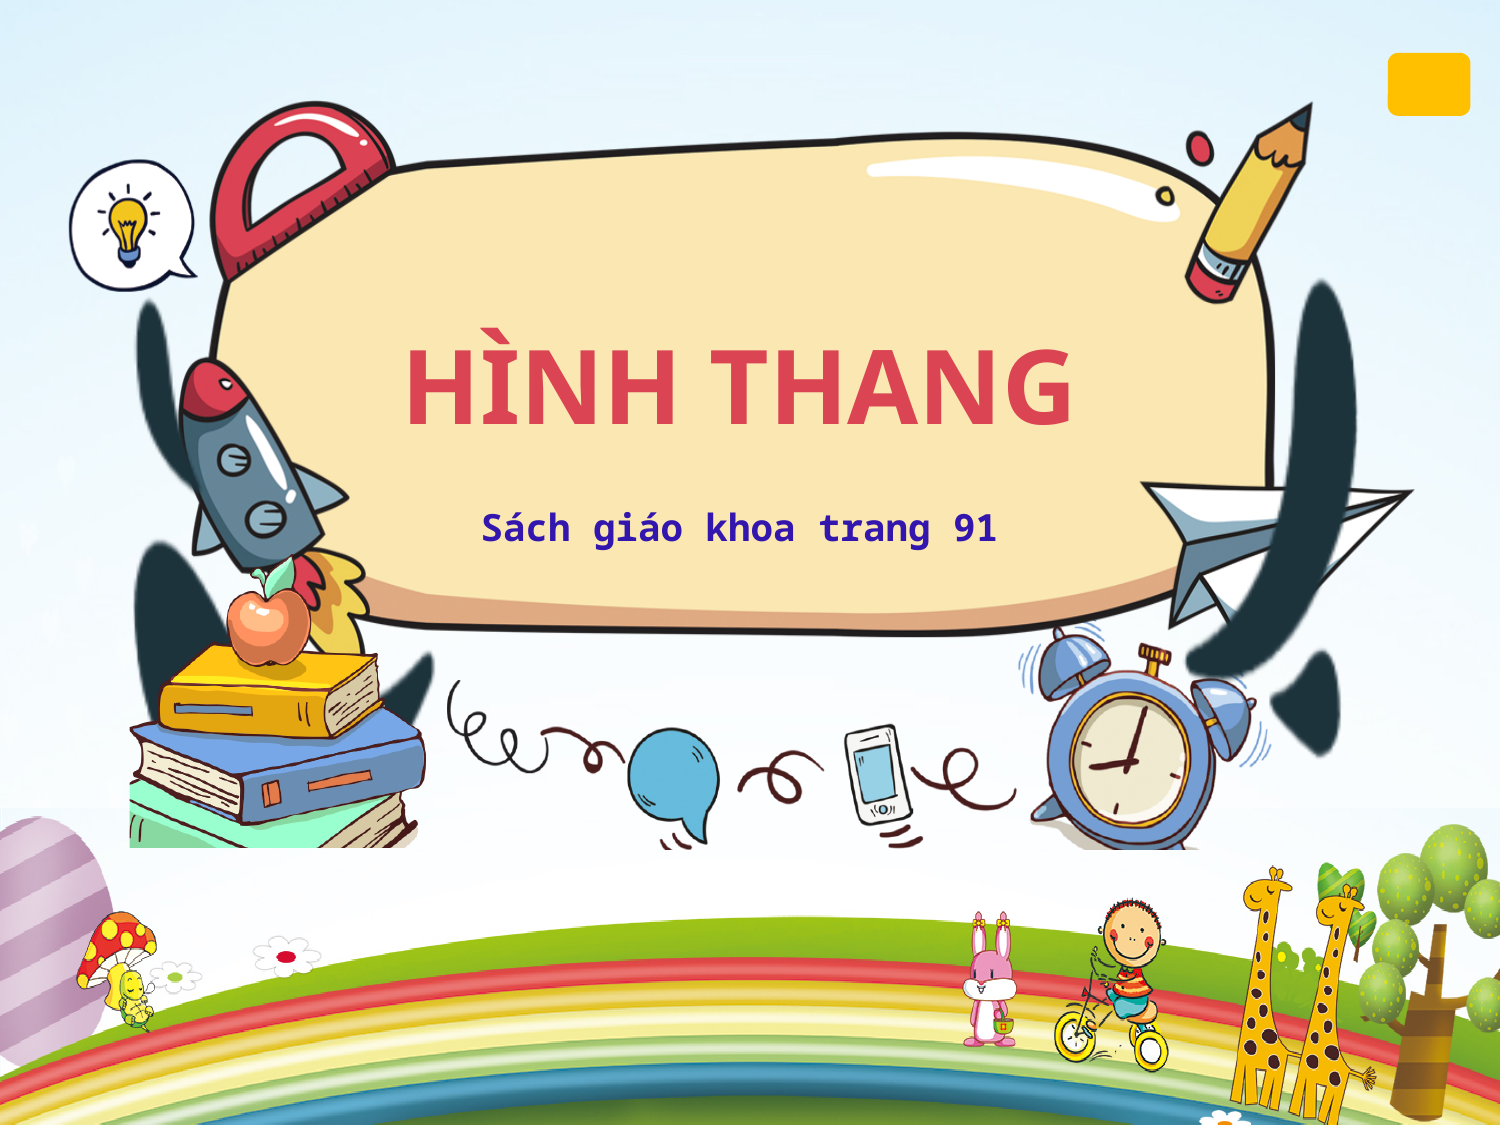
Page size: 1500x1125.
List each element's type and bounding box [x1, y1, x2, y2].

text_box [49, 37, 1435, 963]
picture [0, 0, 1500, 1125]
